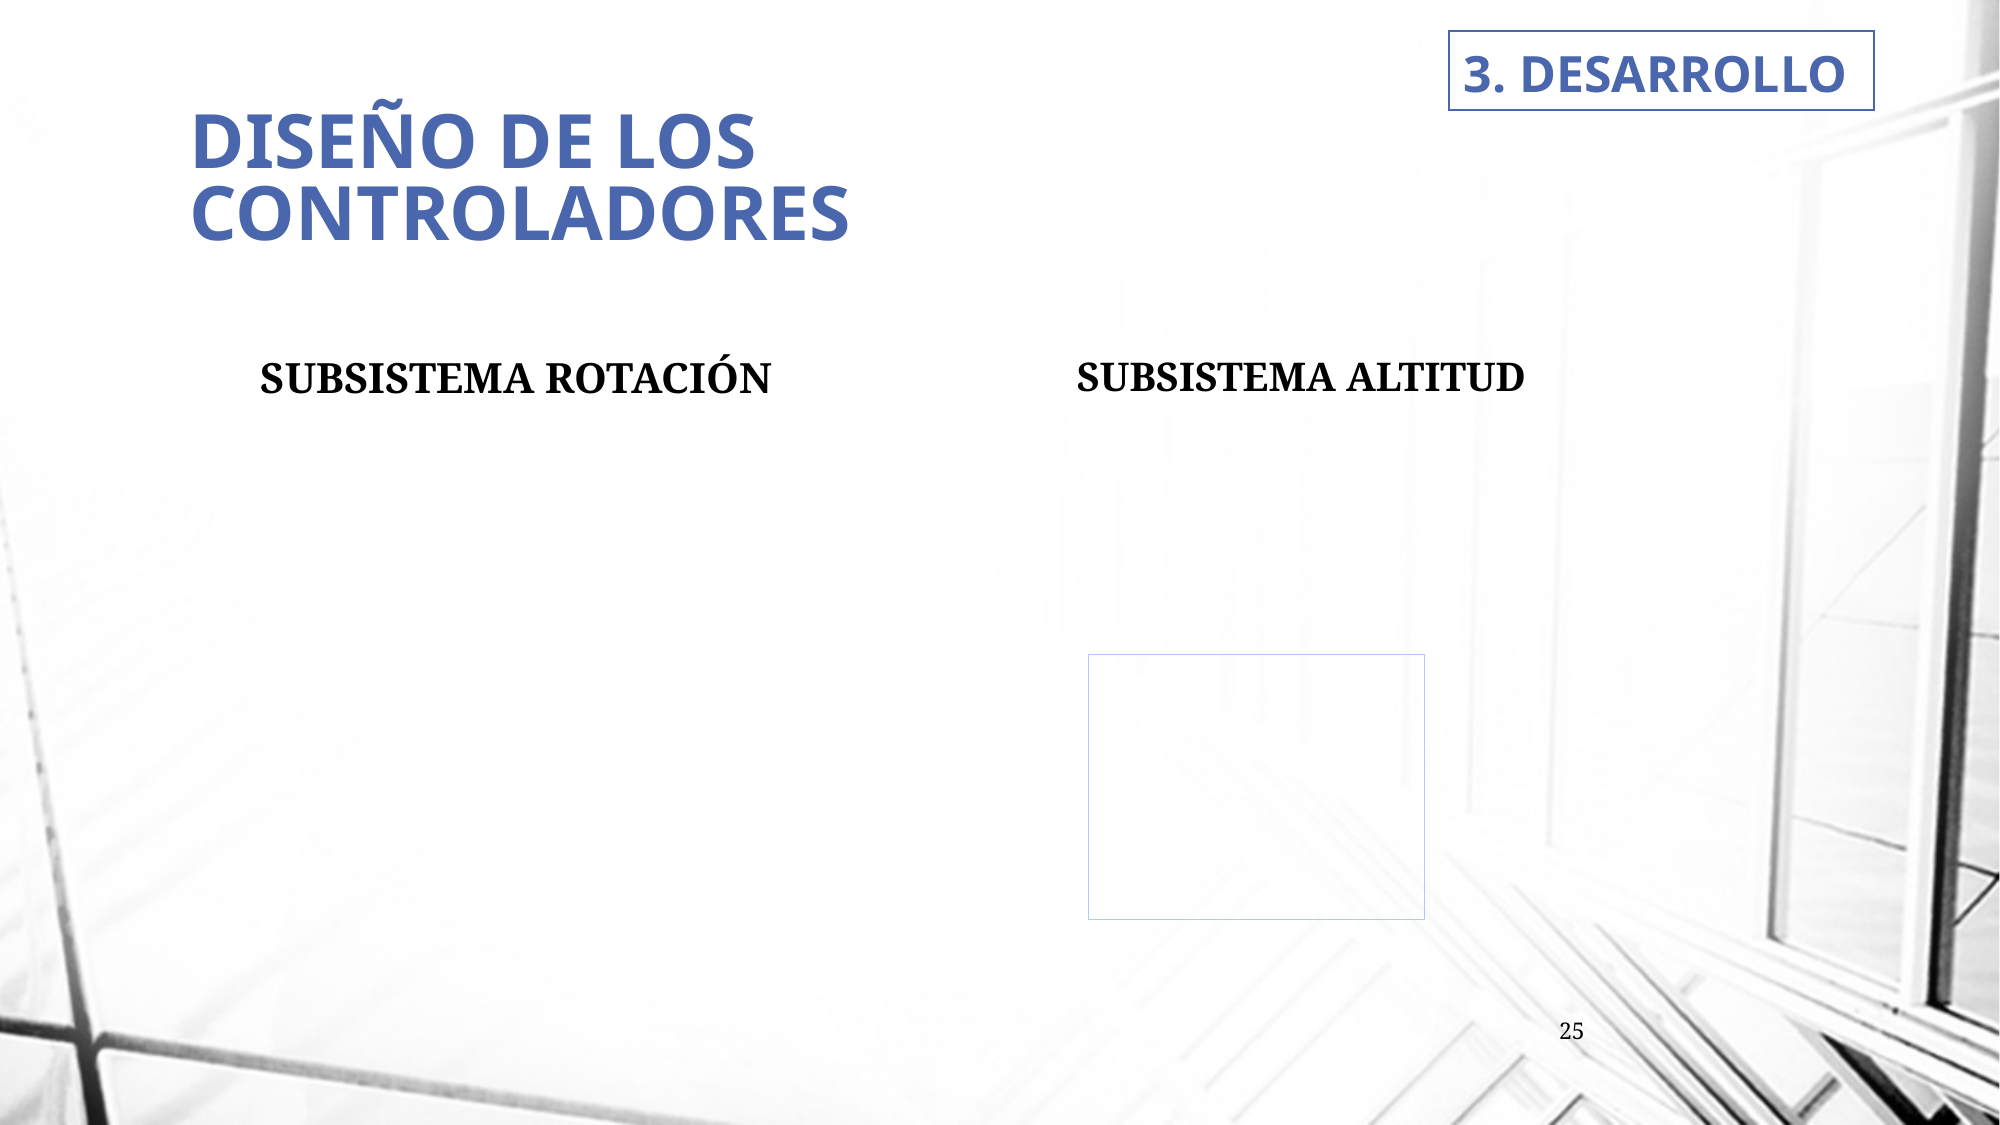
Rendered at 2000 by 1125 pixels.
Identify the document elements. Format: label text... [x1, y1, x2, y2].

title DISEÑO DE LOS CONTROLADORES [174, 87, 1425, 263]
text_box 3. DESARROLLO [1448, 30, 1875, 111]
picture [0, 0, 2000, 1125]
slide_number 25 [1399, 1009, 1600, 1055]
